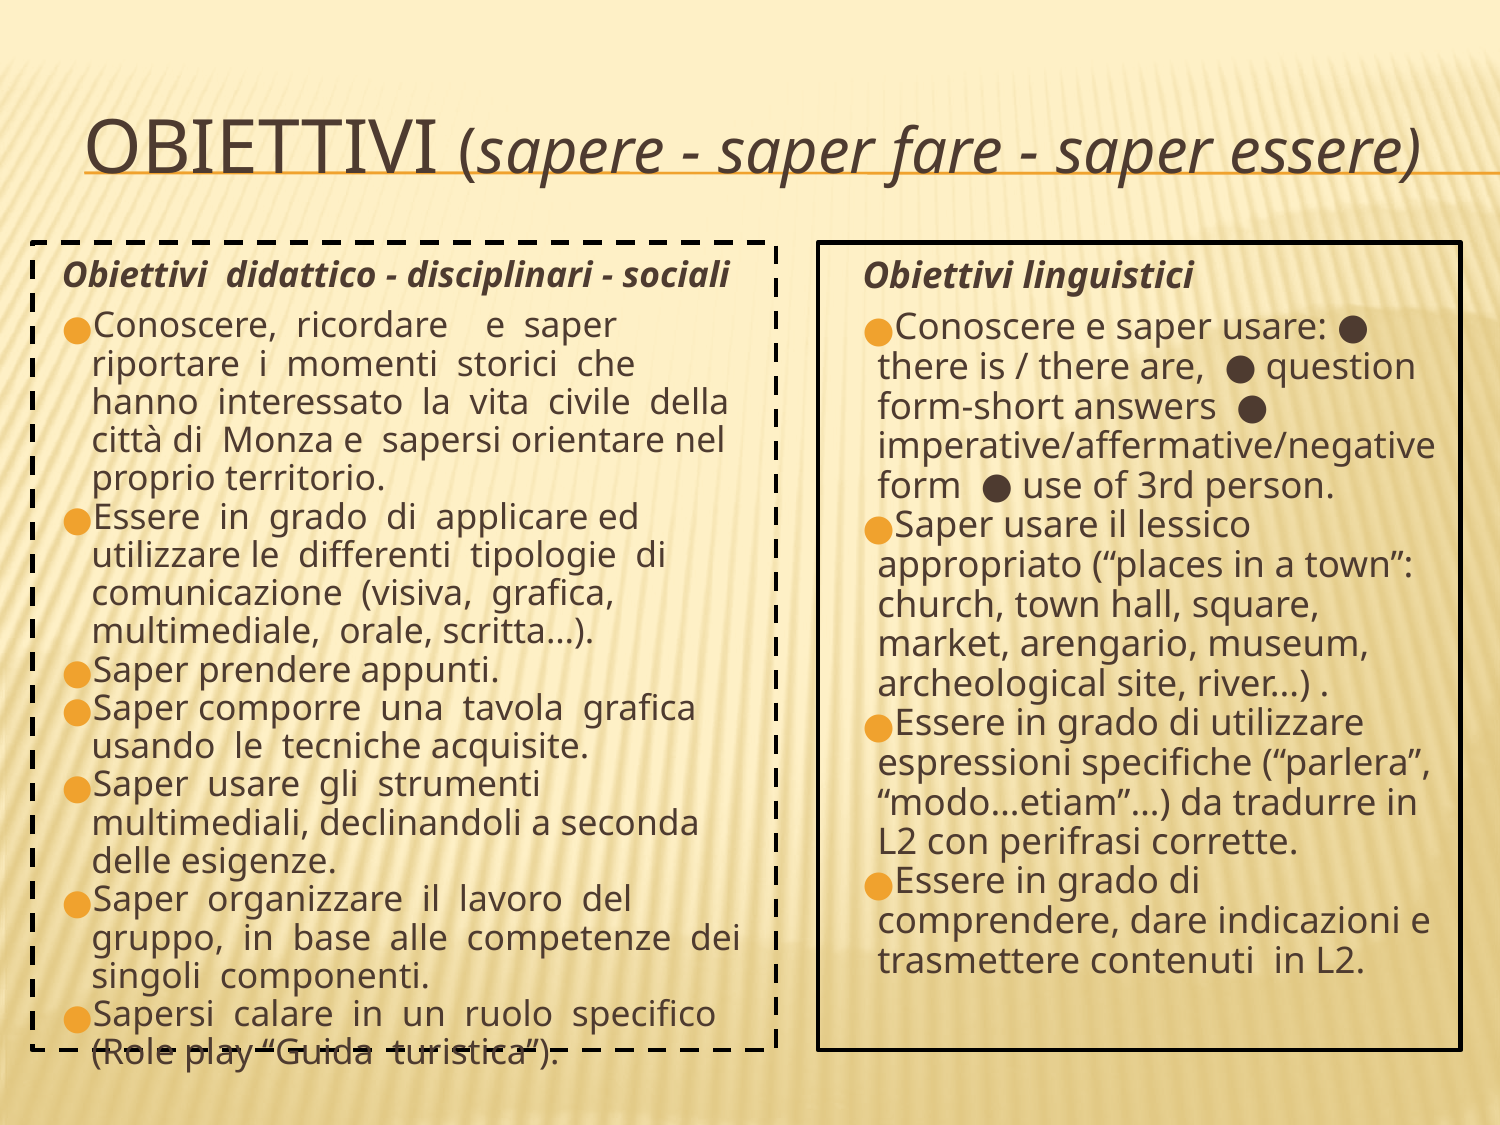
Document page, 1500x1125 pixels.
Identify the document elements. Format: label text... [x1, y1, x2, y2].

list Obiettivi linguistici Conoscere e saper usare: ● there is / there are, ● question form-short answers ● imperative/affermative/negative form ● use of 3rd person. Saper usare il lessico appropriato (“places in a town”: church, town hall, square, market, arengario, museum, archeological site, river...) . Essere in grado di utilizzare espressioni specifiche (“parlera”, “modo…etiam”…) da tradurre in L2 con perifrasi corrette. Essere in grado di comprendere, dare indicazioni e trasmettere contenuti in L2. [818, 242, 1461, 1051]
list Obiettivi didattico - disciplinari - sociali Conoscere, ricordare e saper riportare i momenti storici che hanno interessato la vita civile della città di Monza e sapersi orientare nel proprio territorio. Essere in grado di applicare ed utilizzare le differenti tipologie di comunicazione (visiva, grafica, multimediale, orale, scritta…). Saper prendere appunti. Saper comporre una tavola grafica usando le tecniche acquisite. Saper usare gli strumenti multimediali, declinandoli a seconda delle esigenze. Saper organizzare il lavoro del gruppo, in base alle competenze dei singoli componenti. Sapersi calare in un ruolo specifico (Role play “Guida turistica”). [32, 242, 777, 1051]
picture [0, 0, 1500, 1125]
title OBIETTIVI (sapere - saper fare - saper essere) [49, 75, 1475, 213]
